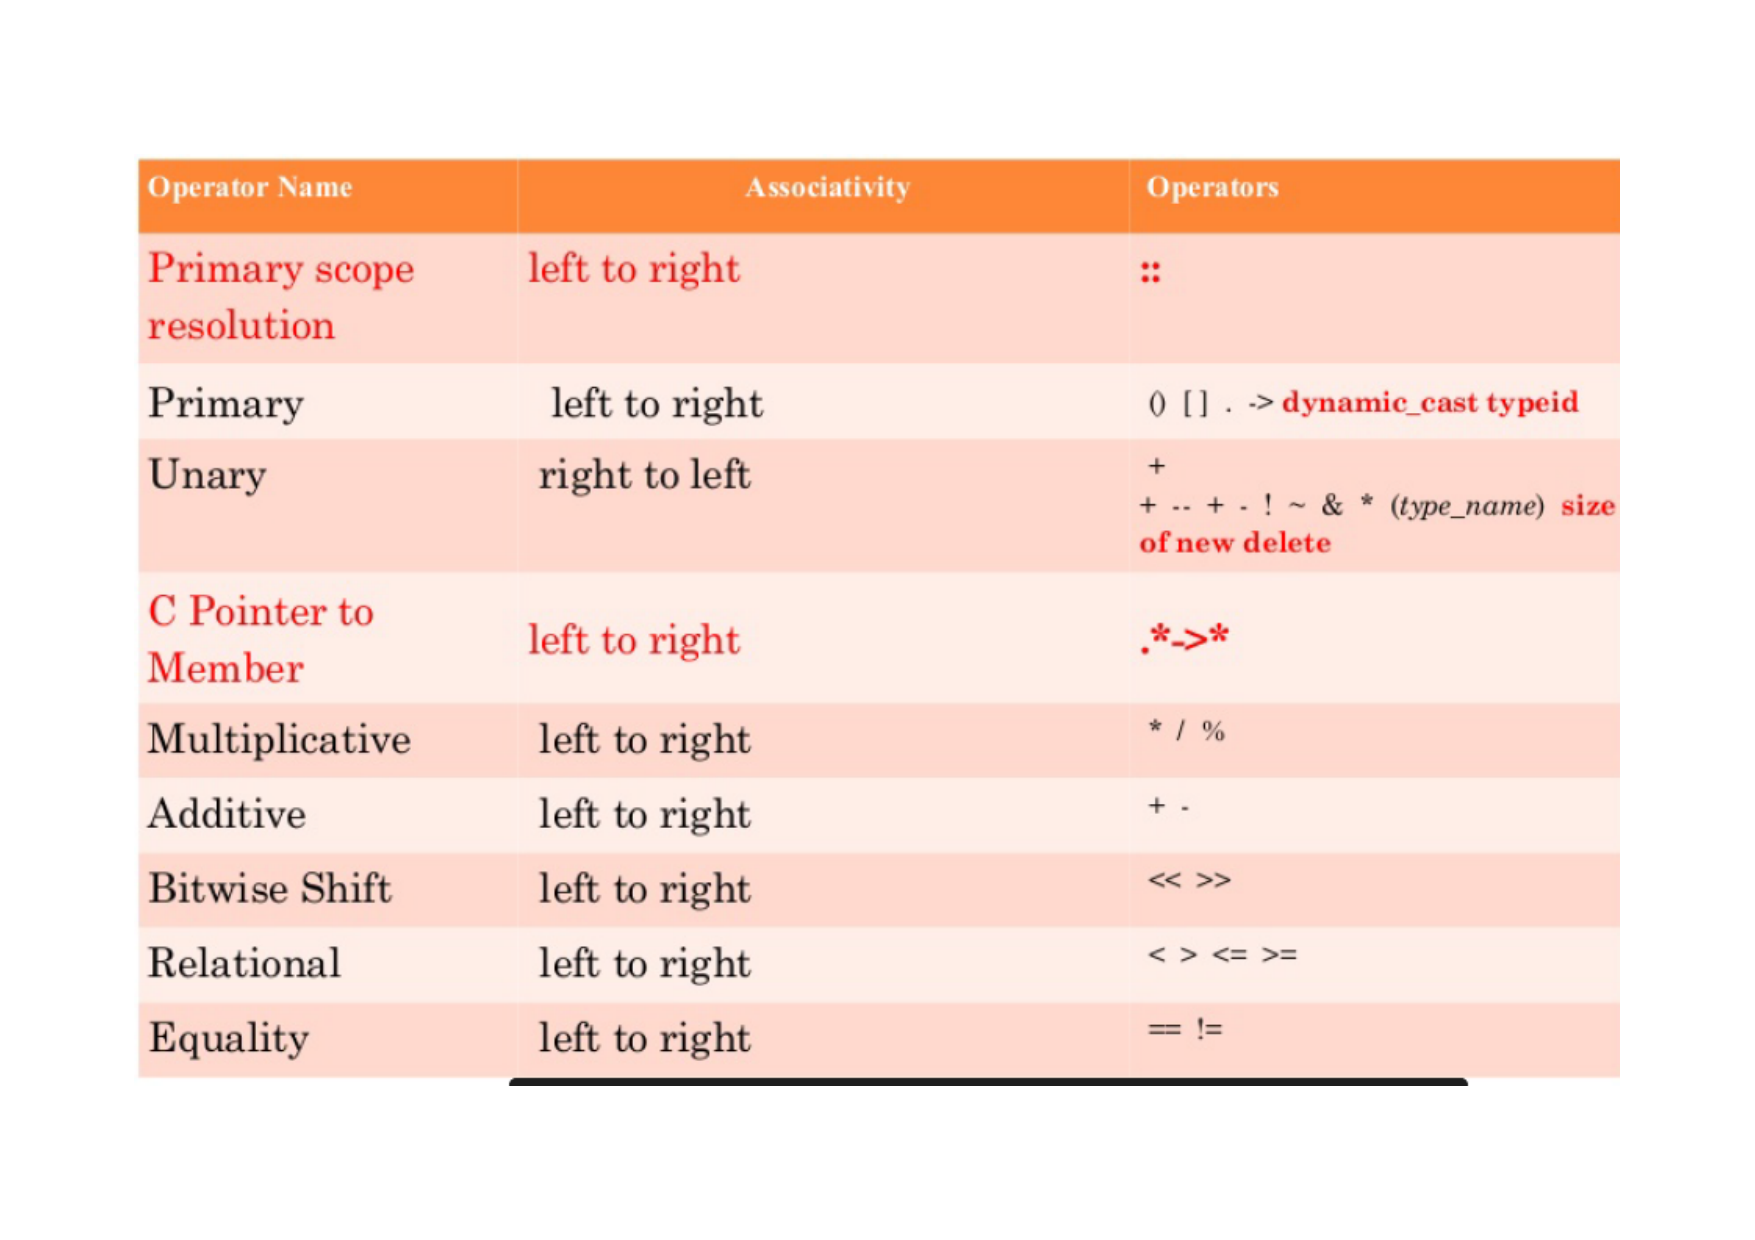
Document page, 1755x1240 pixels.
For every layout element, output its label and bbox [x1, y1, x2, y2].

picture [134, 153, 1620, 1086]
